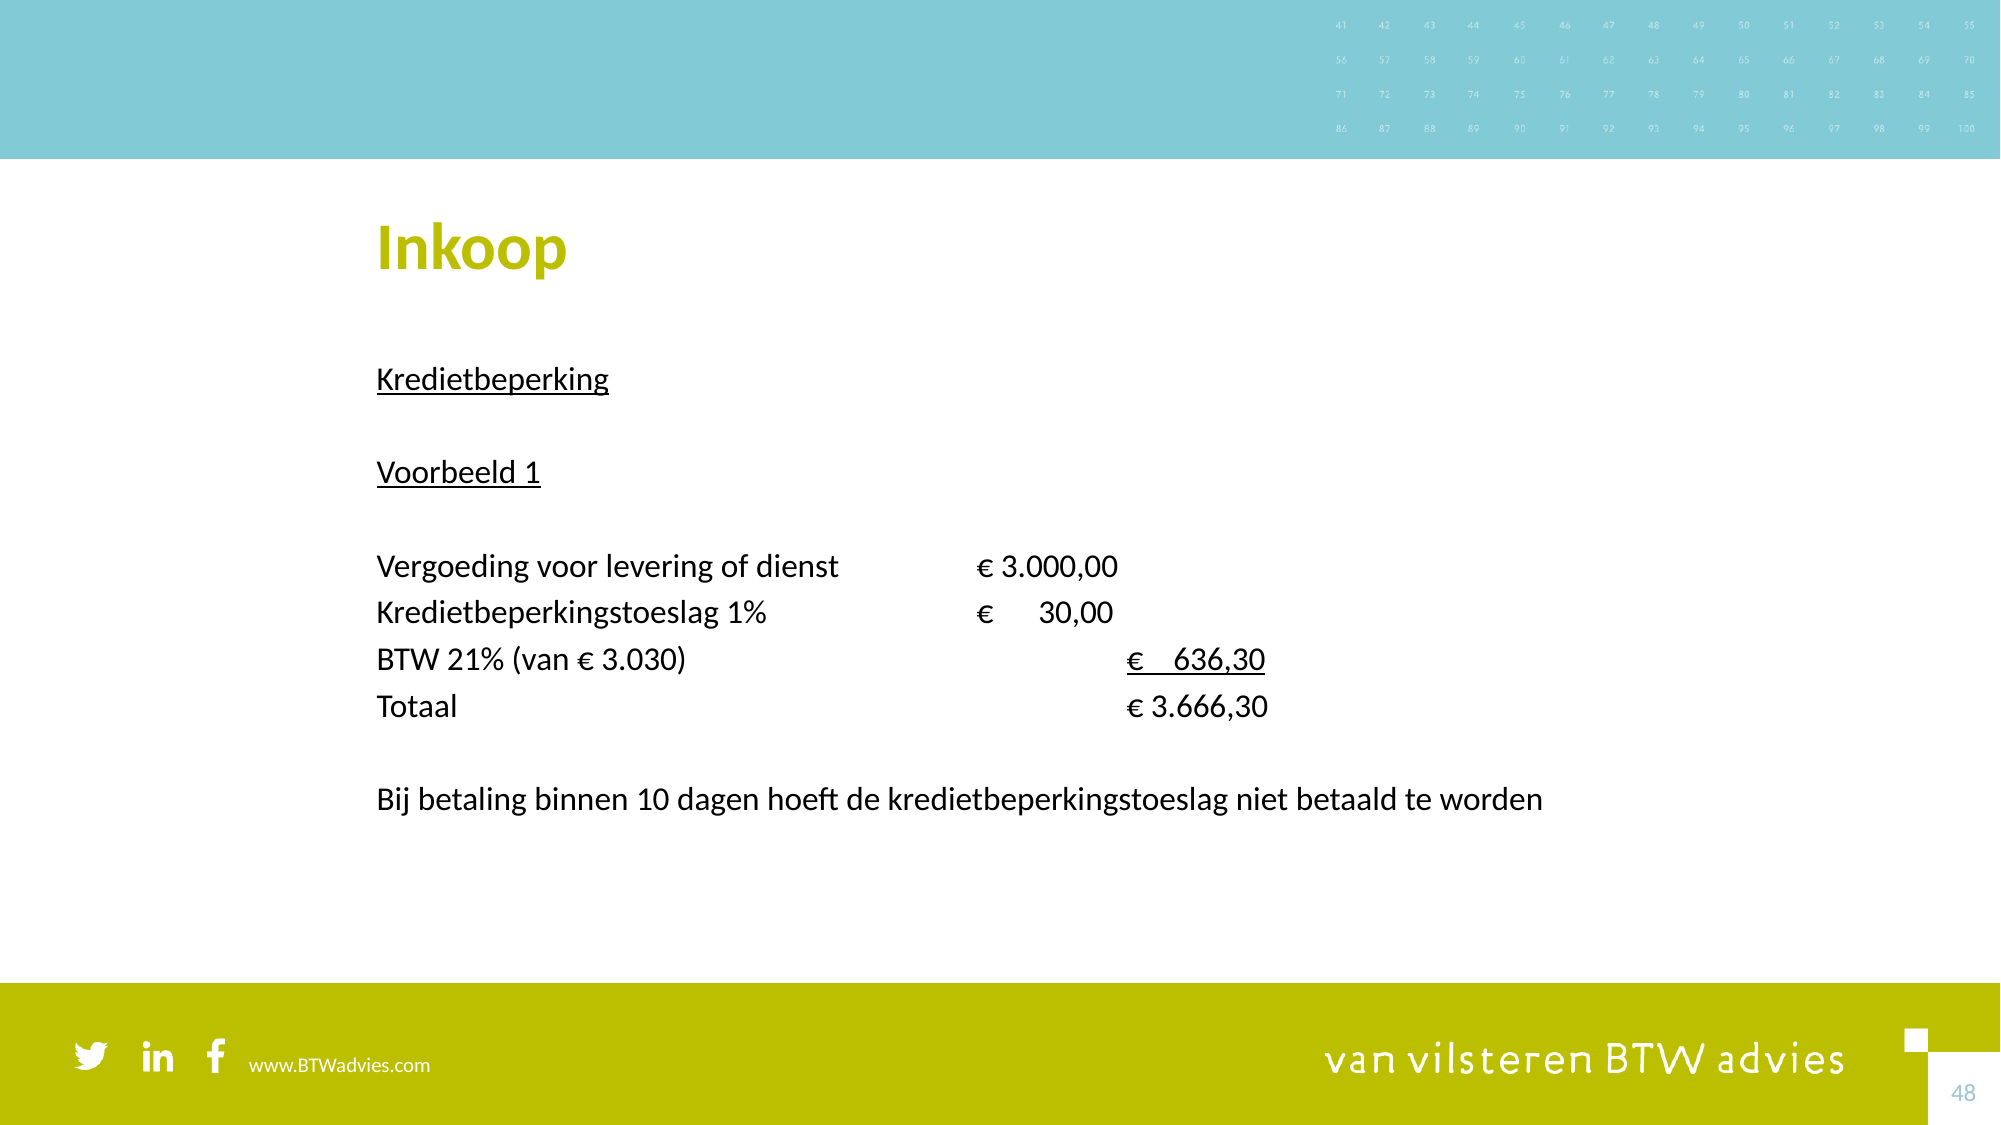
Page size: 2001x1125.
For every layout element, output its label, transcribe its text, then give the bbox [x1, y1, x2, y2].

picture [0, 0, 2001, 1125]
title Inkoop [361, 148, 1637, 337]
list Kredietbeperking Voorbeeld 1 Vergoeding voor levering of dienst € 3.000,00 Kredietbeperkingstoeslag 1% € 30,00 BTW 21% (van € 3.030) € 636,30 Totaal € 3.666,30 Bij betaling binnen 10 dagen hoeft de kredietbeperkingstoeslag niet betaald te worden [361, 350, 1637, 1025]
